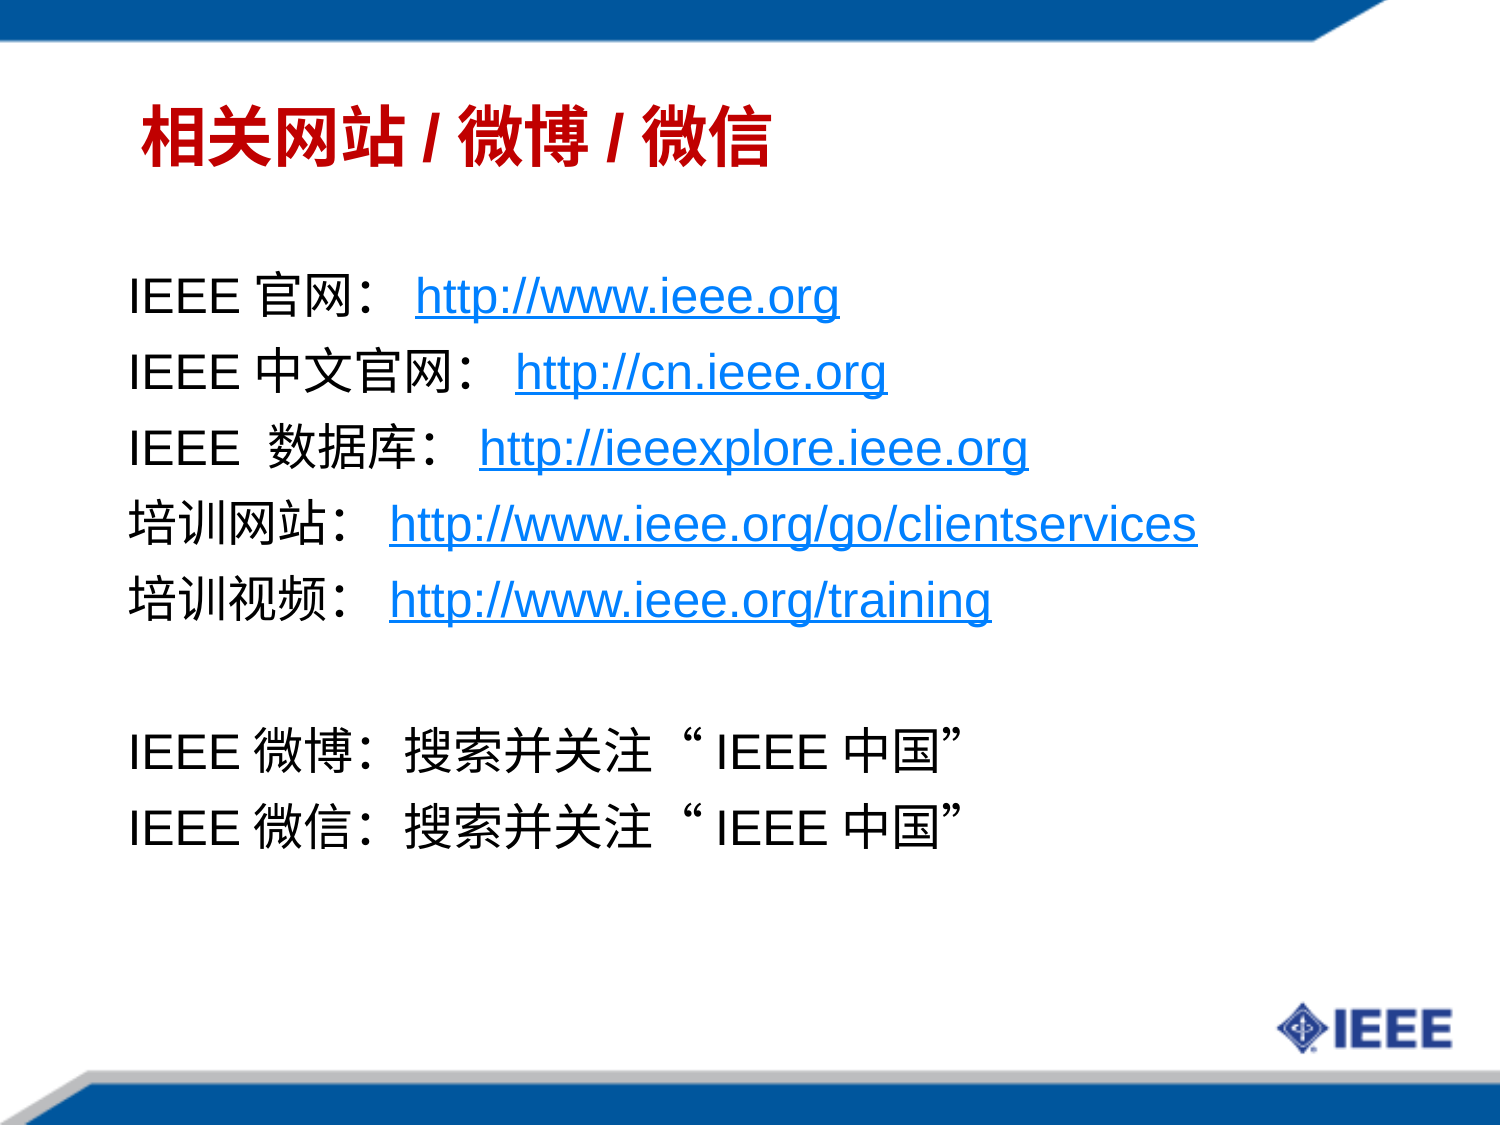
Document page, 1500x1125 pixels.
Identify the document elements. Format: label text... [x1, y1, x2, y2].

picture [0, 0, 1500, 1125]
title 相关网站/微博/微信 [124, 87, 1401, 276]
list IEEE官网：http://www.ieee.org IEEE中文官网：http://cn.ieee.org IEEE 数据库：http://ieeexplore.ieee.org 培训网站：http://www.ieee.org/go/clientservices 培训视频：http://www.ieee.org/training IEEE微博：搜索并关注“IEEE中国” IEEE微信：搜索并关注“IEEE中国” [112, 249, 1388, 676]
